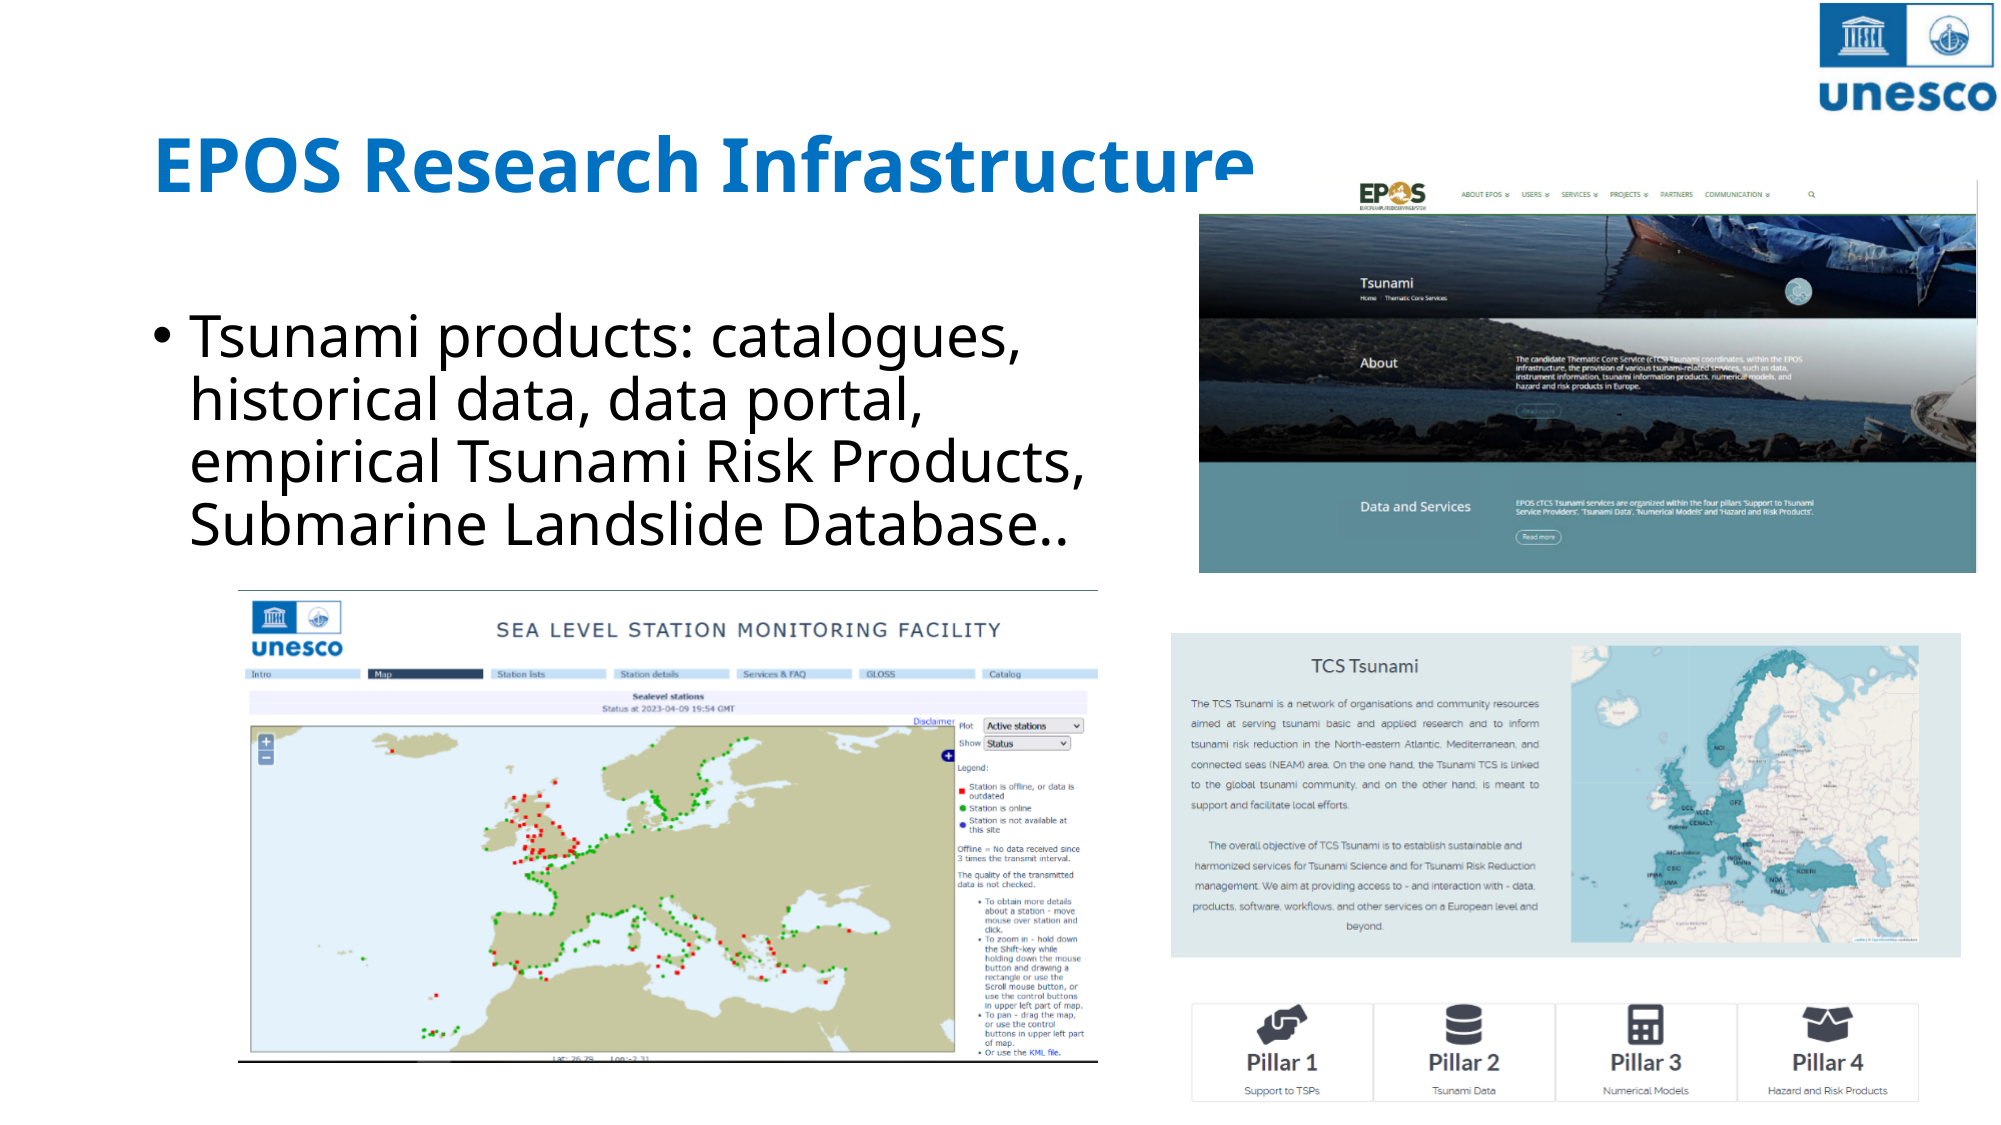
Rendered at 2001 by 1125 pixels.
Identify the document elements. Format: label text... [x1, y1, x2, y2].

title EPOS Research Infrastructure [137, 59, 1863, 278]
list Tsunami products: catalogues, historical data, data portal, empirical Tsunami Risk Products, Submarine Landslide Database.. [137, 299, 1199, 846]
picture [1197, 180, 1978, 574]
picture [1816, 0, 2000, 116]
picture [1170, 632, 1961, 1104]
picture [237, 590, 1099, 1063]
